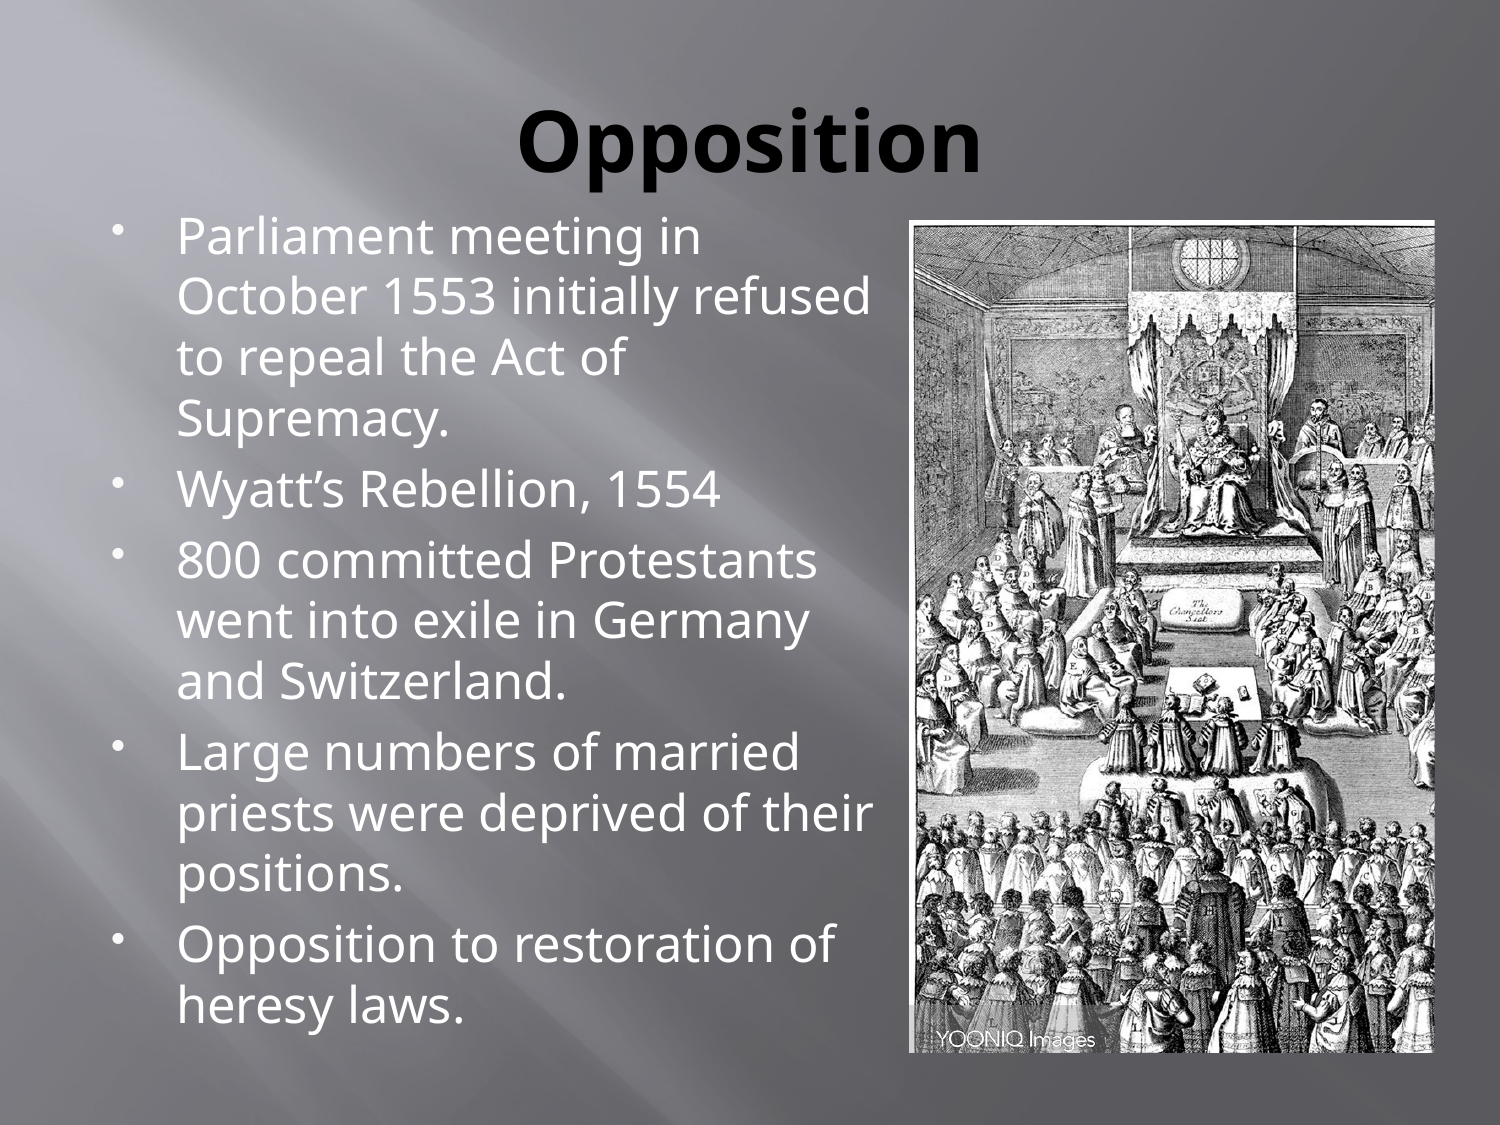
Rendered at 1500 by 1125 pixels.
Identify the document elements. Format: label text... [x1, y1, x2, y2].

title Opposition [75, 45, 1425, 233]
list Parliament meeting in October 1553 initially refused to repeal the Act of Supremacy. Wyatt’s Rebellion, 1554 800 committed Protestants went into exile in Germany and Switzerland. Large numbers of married priests were deprived of their positions. Opposition to restoration of heresy laws. [76, 196, 853, 1059]
picture [844, 136, 1435, 1053]
